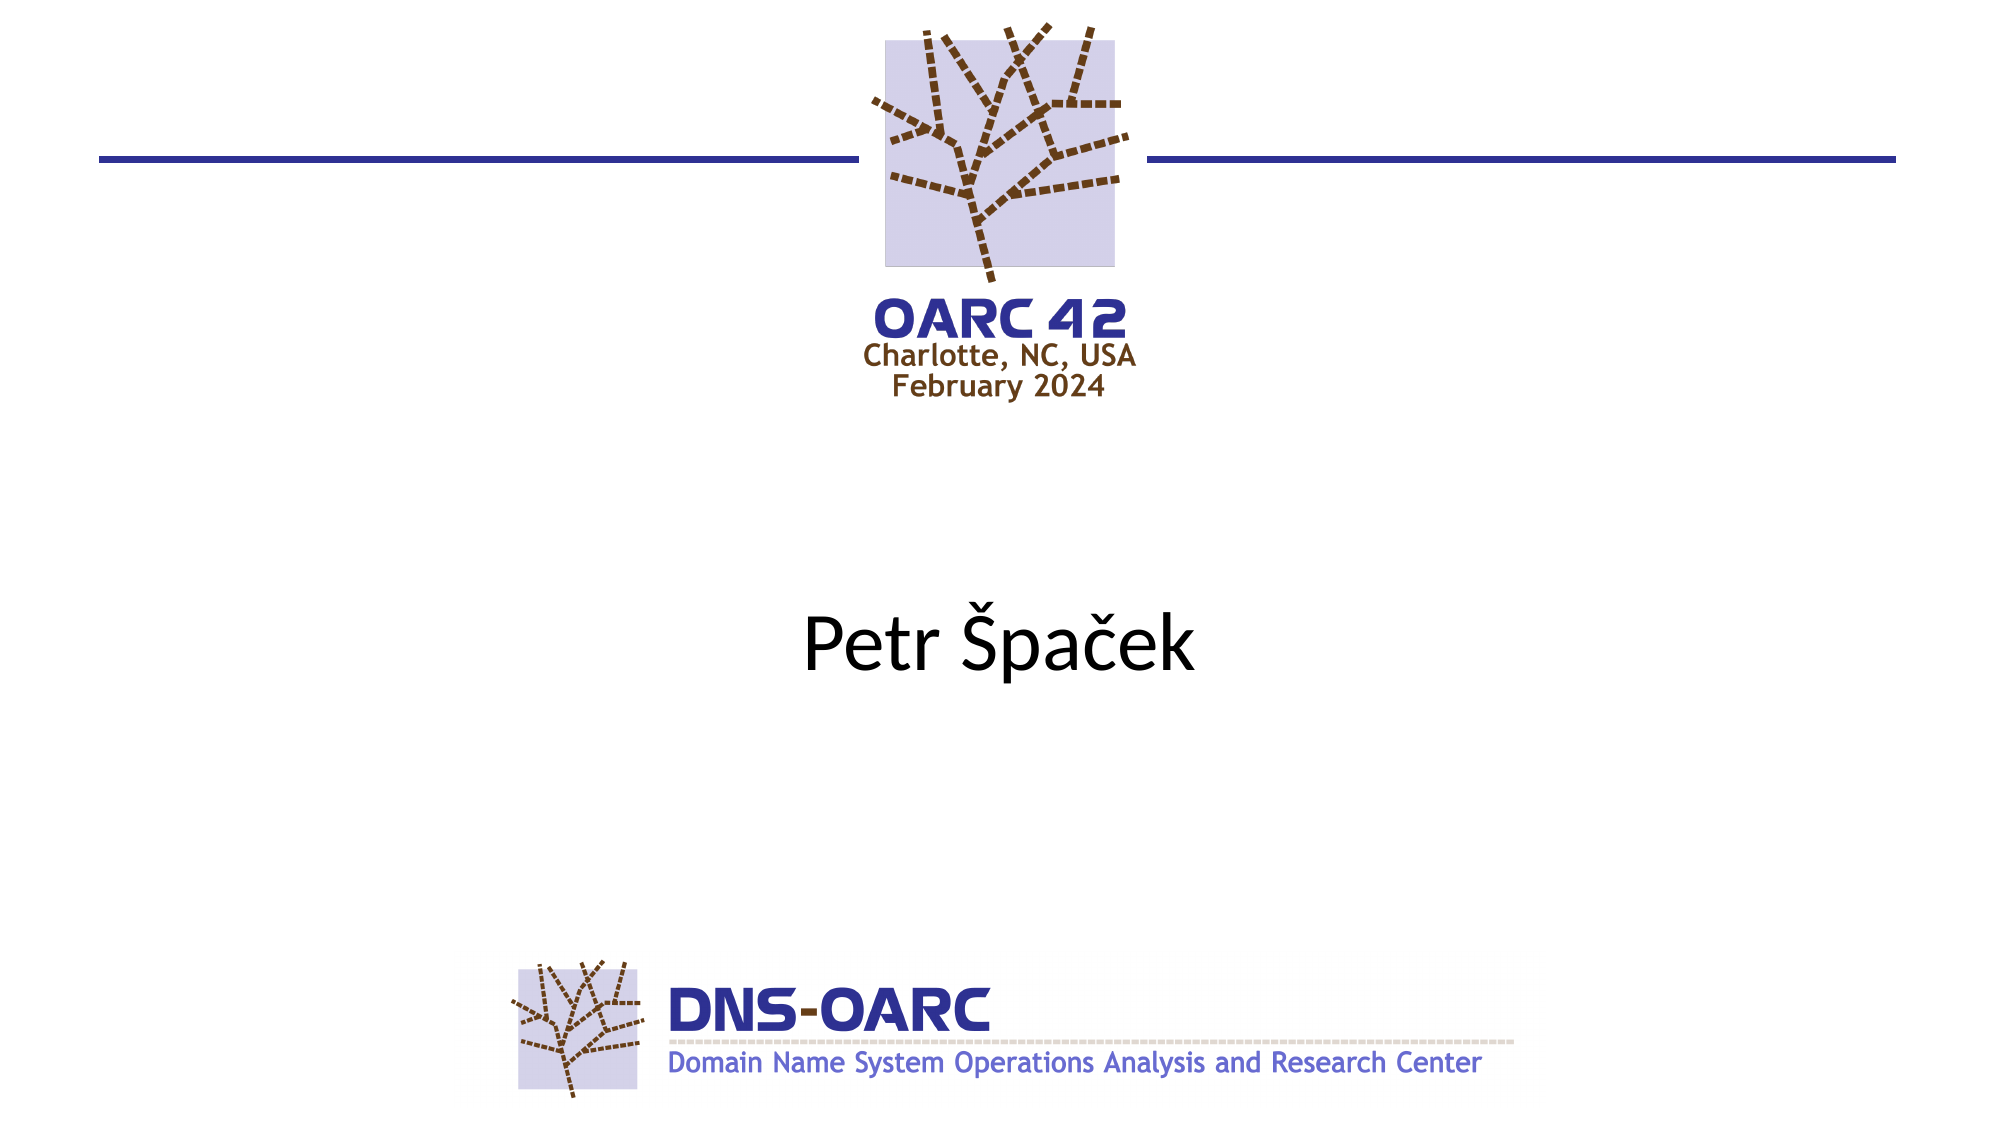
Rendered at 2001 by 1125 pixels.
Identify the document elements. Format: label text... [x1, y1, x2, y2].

picture [860, 22, 1140, 406]
subtitle Petr Špaček [249, 590, 1750, 863]
picture [454, 951, 1546, 1108]
